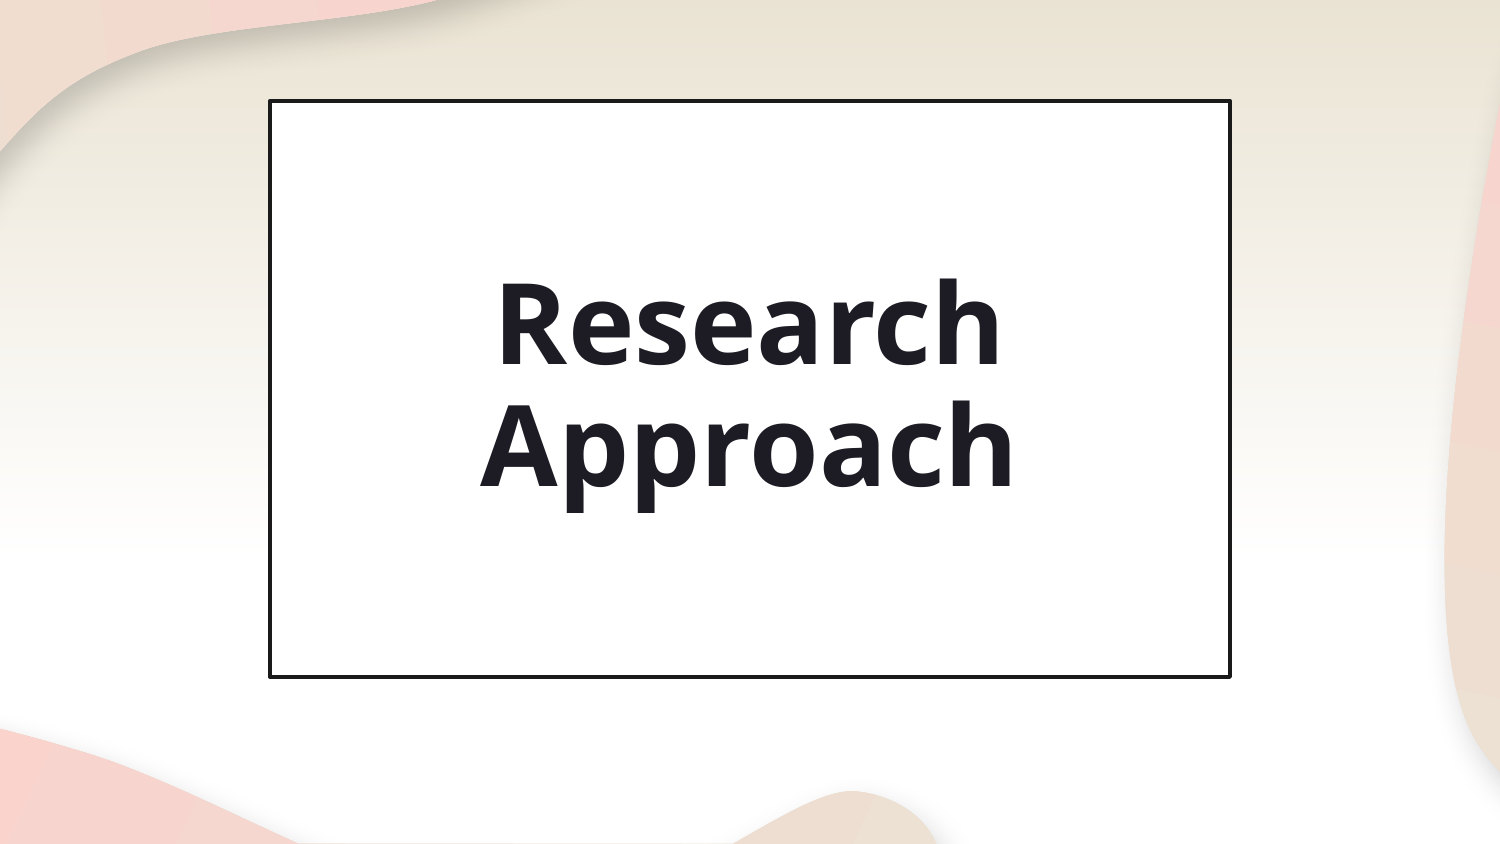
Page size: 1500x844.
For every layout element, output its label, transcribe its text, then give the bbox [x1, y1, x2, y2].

text_box Research Approach [268, 99, 1232, 679]
